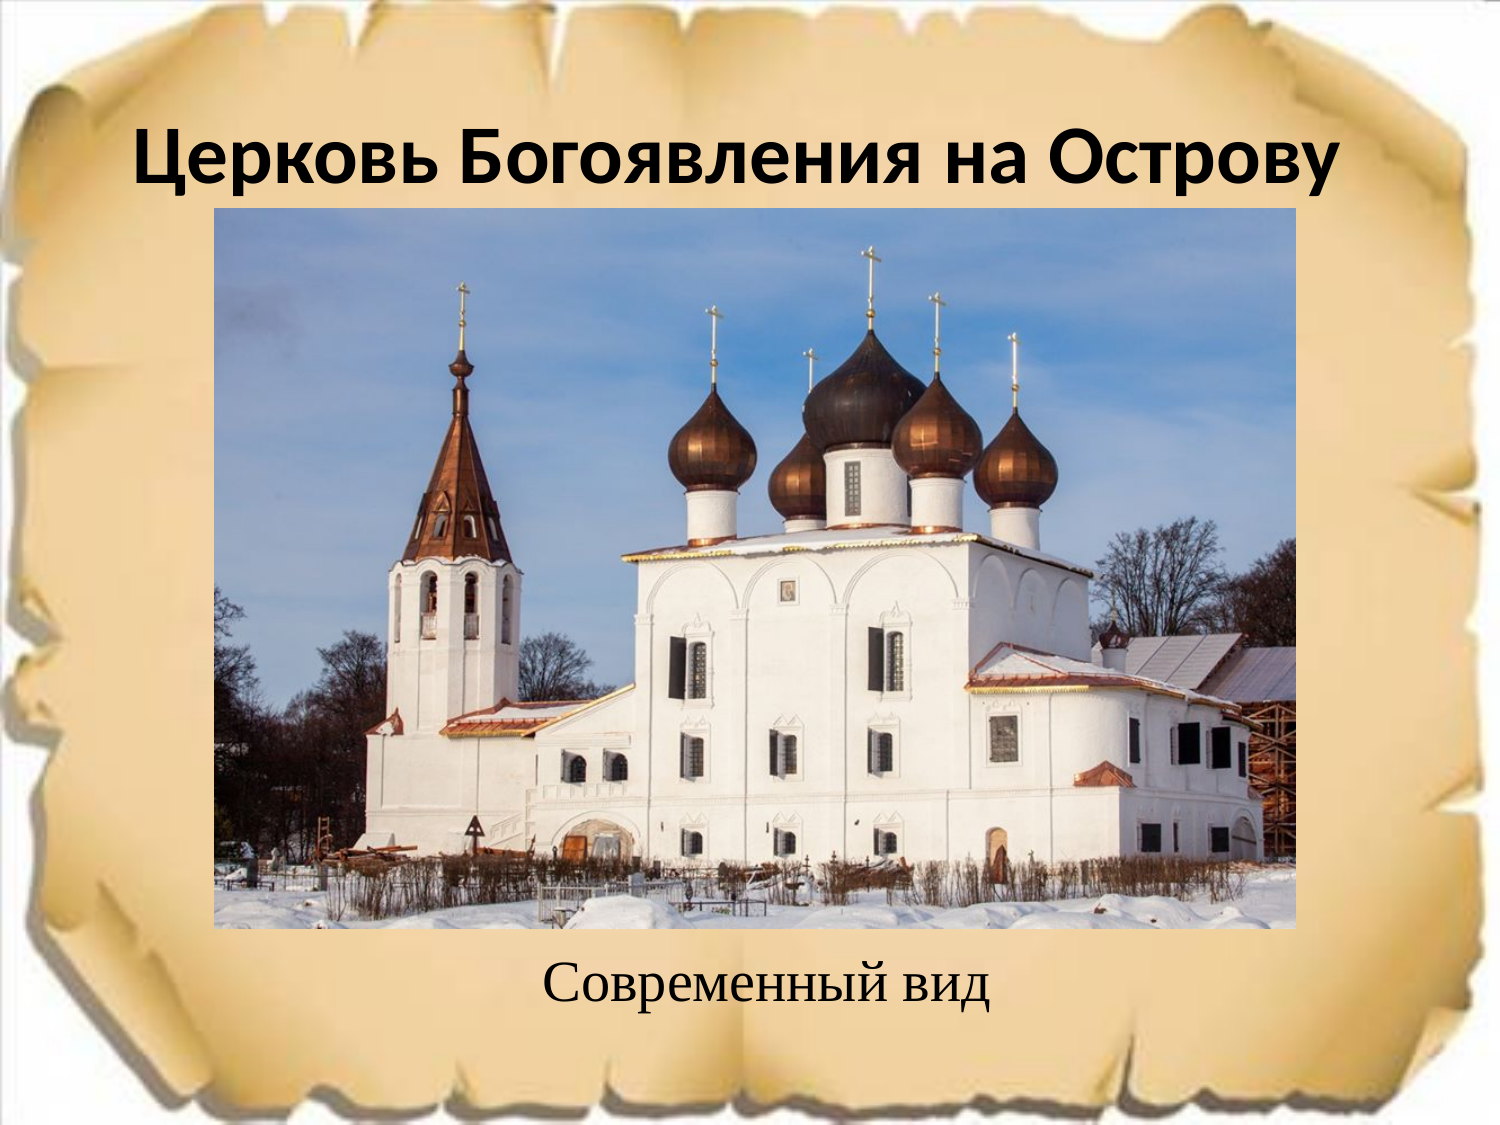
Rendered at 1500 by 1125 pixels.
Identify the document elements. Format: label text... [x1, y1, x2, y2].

picture [0, 0, 1500, 1125]
text_box Церковь Богоявления на Острову [15, 92, 1459, 208]
text_box Современный вид [235, 938, 1240, 1072]
